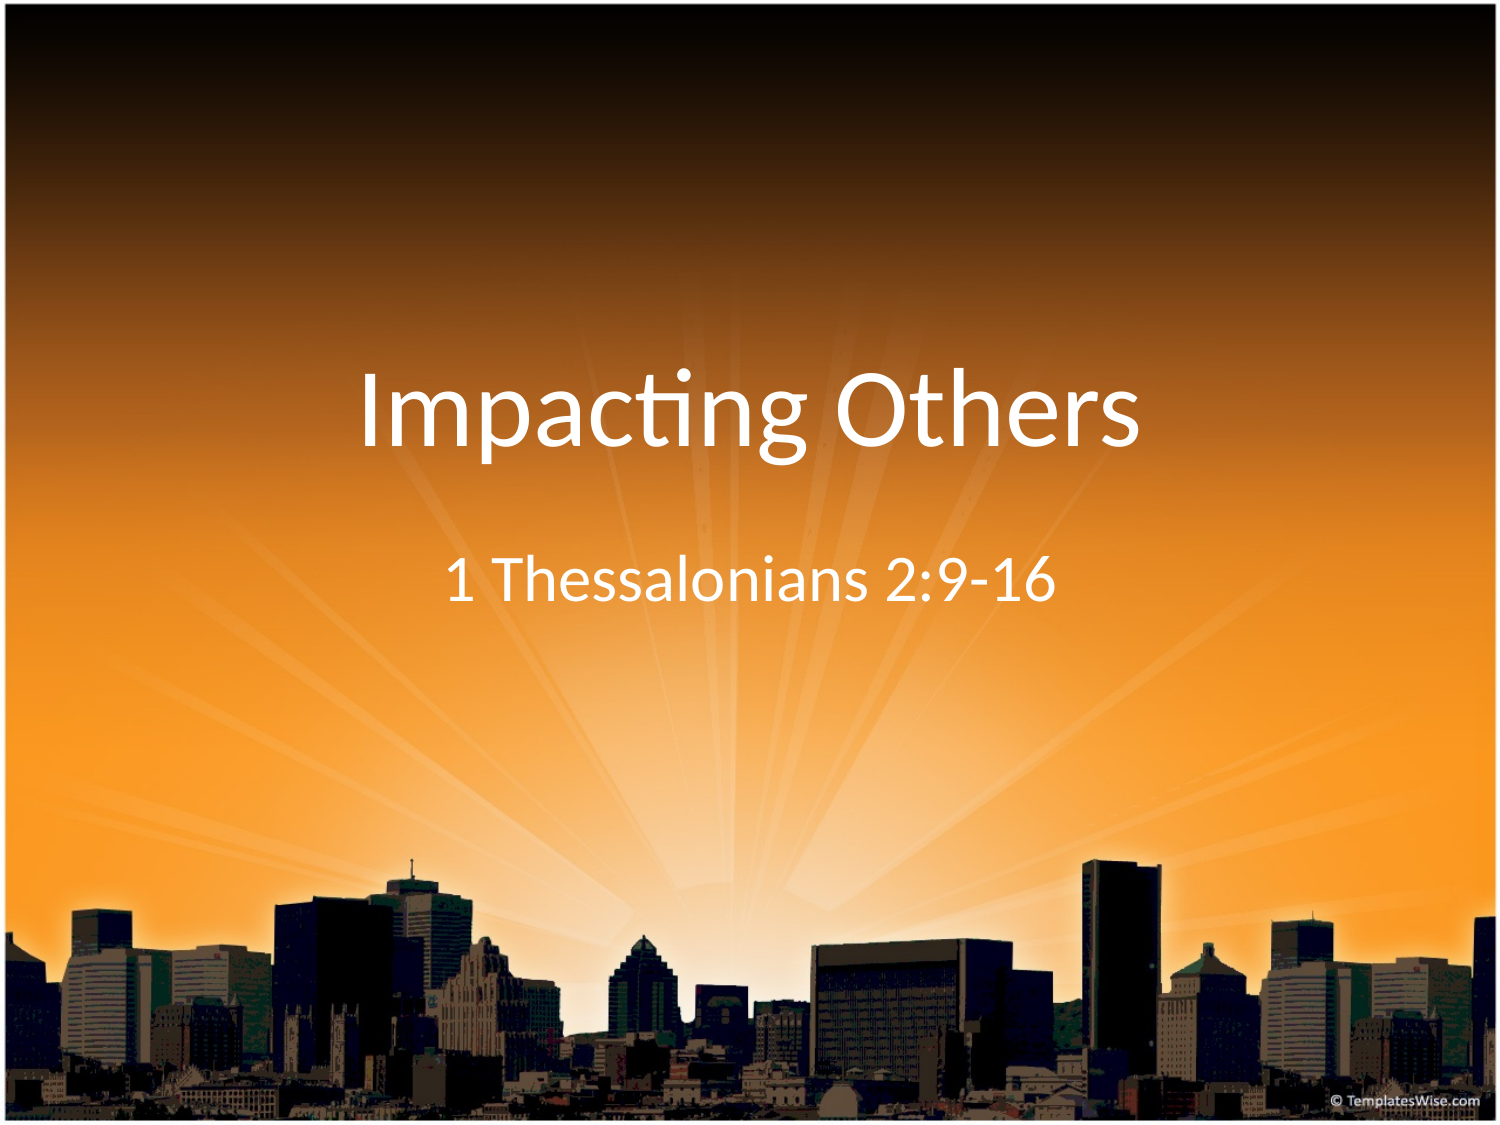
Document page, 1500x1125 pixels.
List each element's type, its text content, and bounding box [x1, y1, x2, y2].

picture [0, 0, 1500, 1125]
subtitle 1 Thessalonians 2:9-16 [224, 433, 1276, 722]
title Impacting Others [112, 281, 1388, 523]
